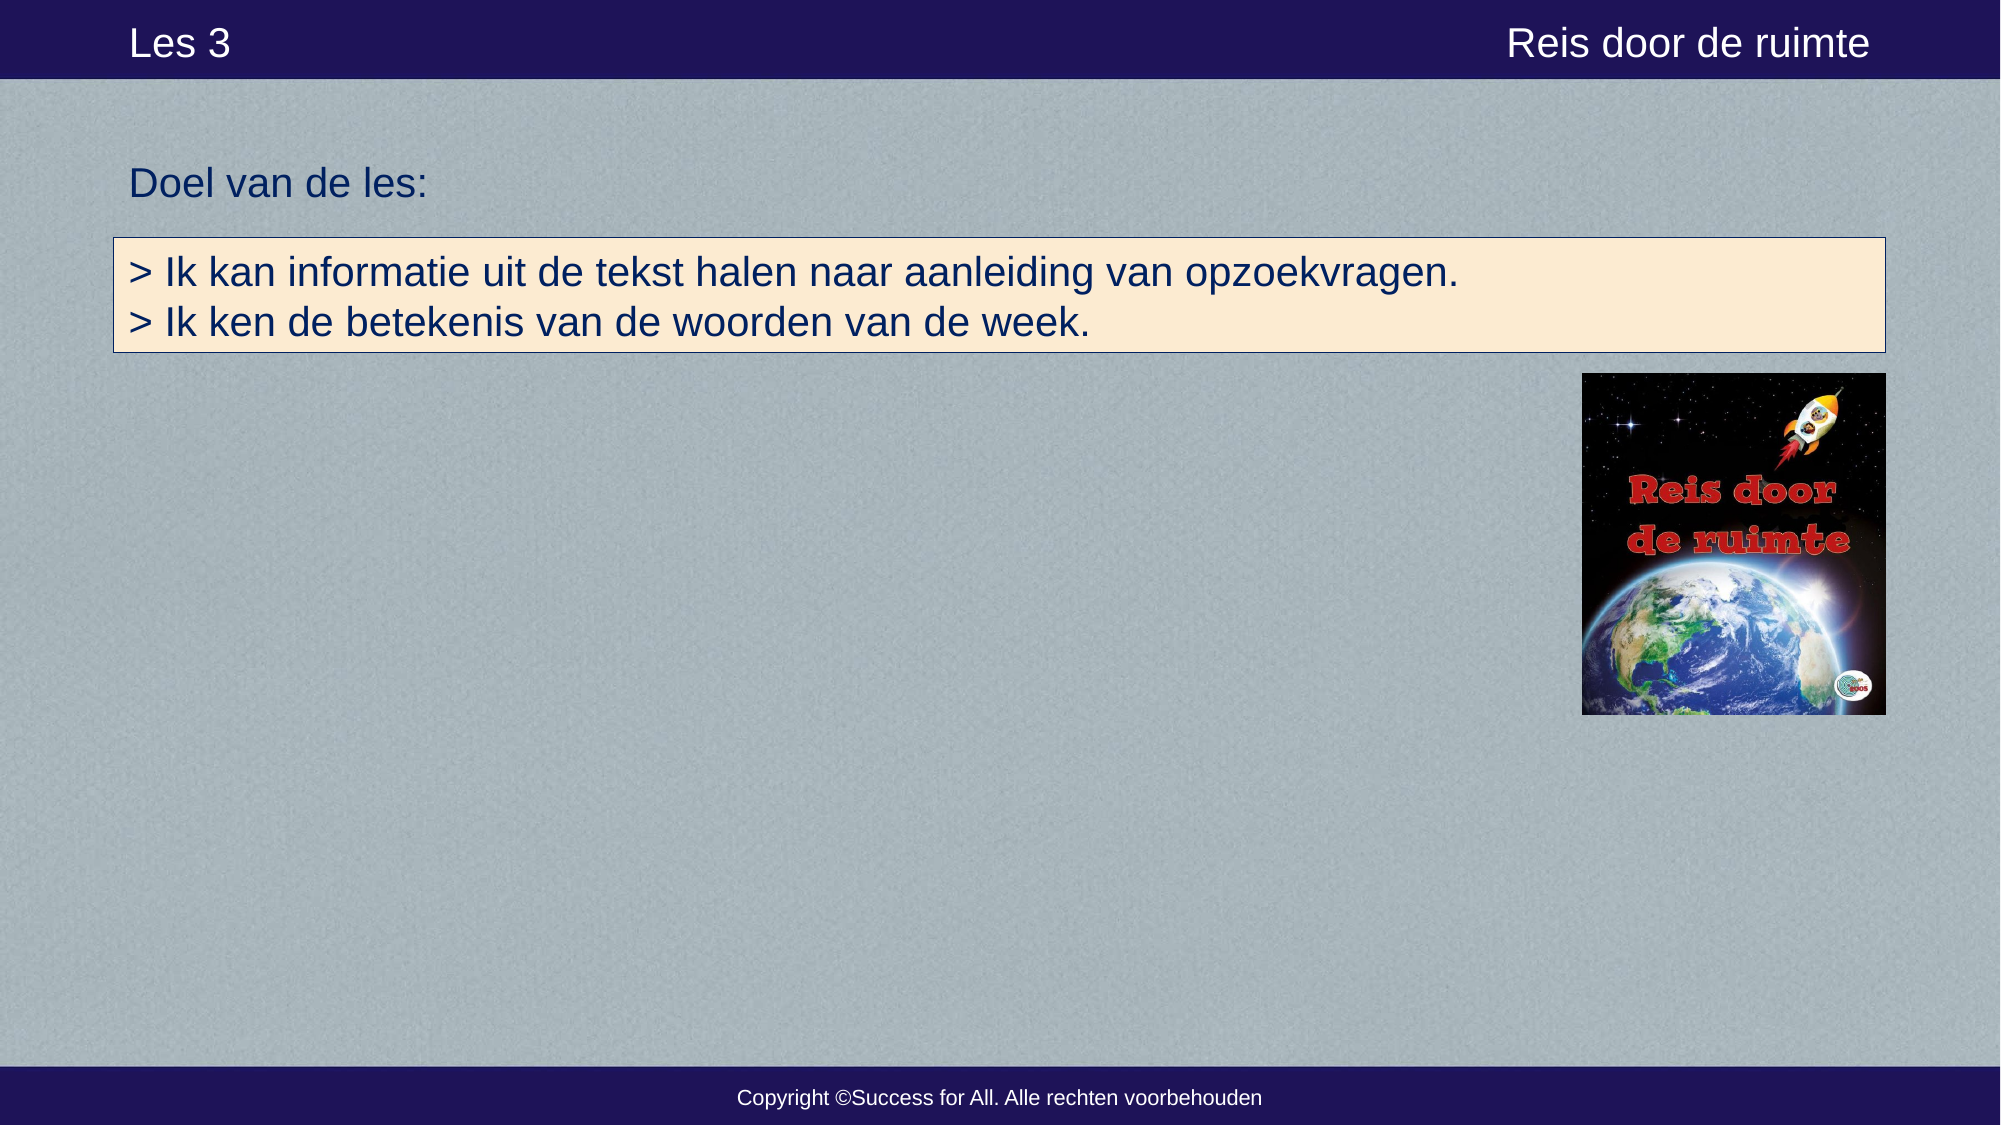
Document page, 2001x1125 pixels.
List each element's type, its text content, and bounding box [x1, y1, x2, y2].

text_box Reis door de ruimte [999, 8, 1886, 73]
text_box > Ik kan informatie uit de tekst halen naar aanleiding van opzoekvragen. > Ik ken de betekenis van de woorden van de week. [113, 237, 1886, 353]
text_box Doel van de les: [113, 148, 1635, 214]
text_box Les 3 [114, 8, 354, 73]
text_box Copyright ©Success for All. Alle rechten voorbehouden [0, 1076, 2000, 1125]
picture [0, 0, 2001, 1125]
